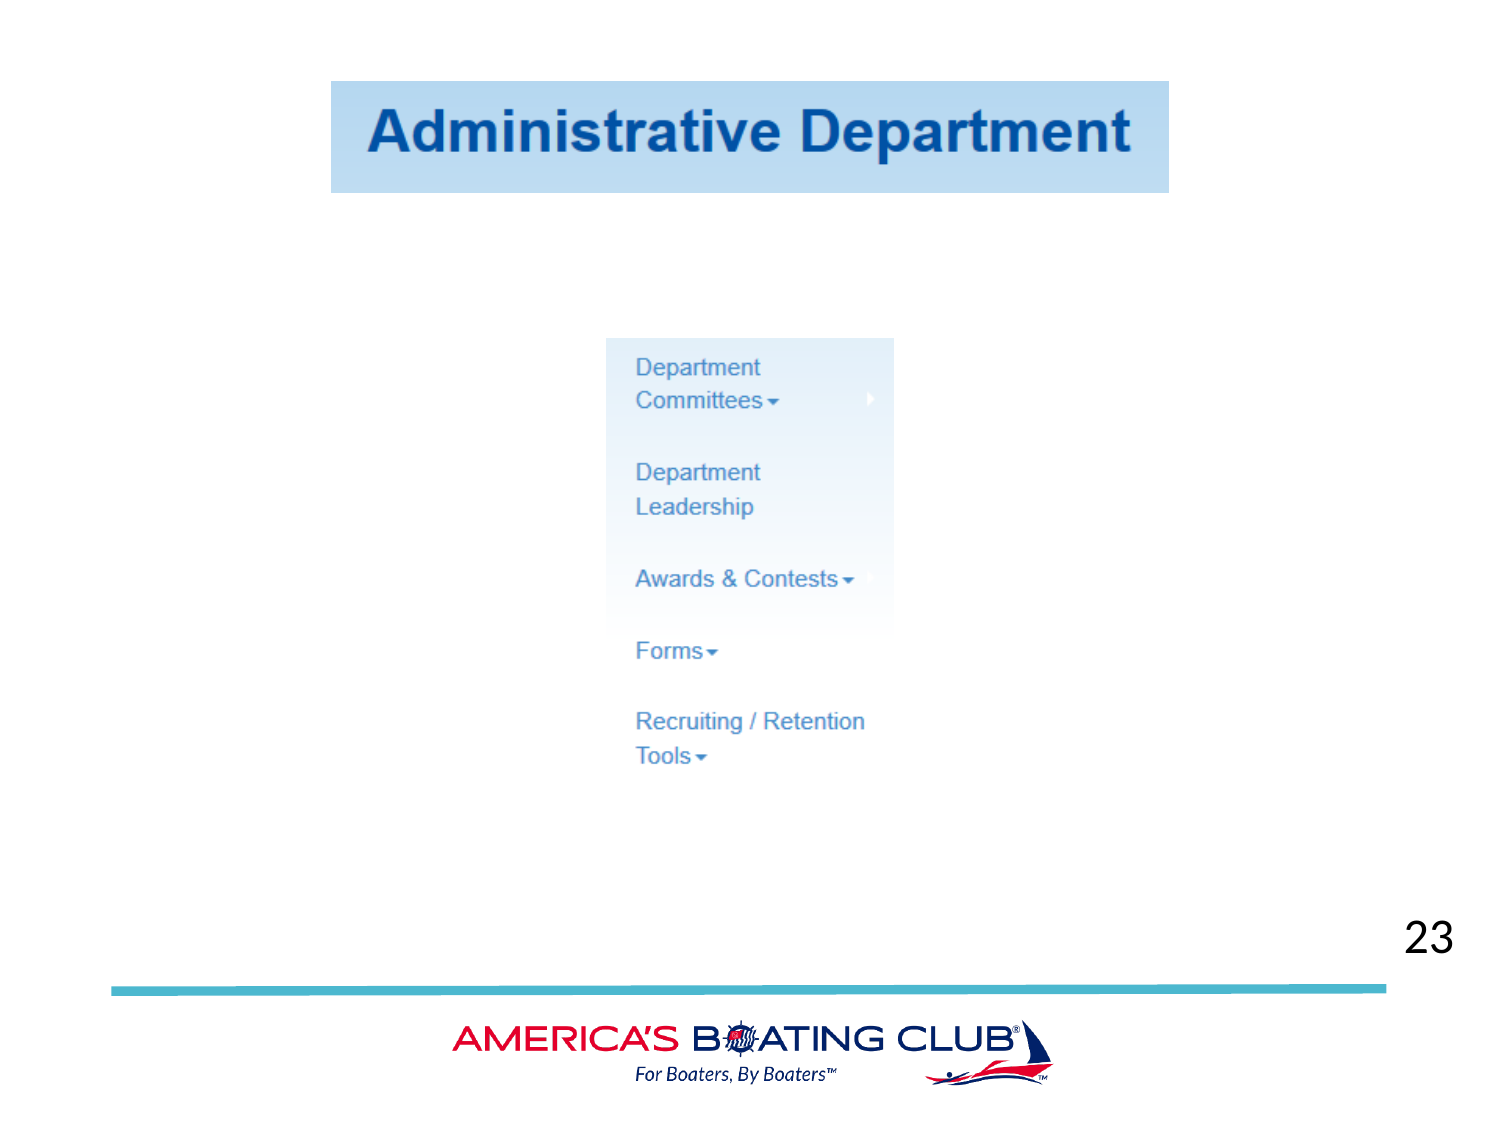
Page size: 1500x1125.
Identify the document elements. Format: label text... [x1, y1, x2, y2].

picture [330, 80, 1169, 193]
text_box 23 [1388, 895, 1469, 971]
picture [605, 338, 894, 787]
picture [427, 1001, 1076, 1110]
